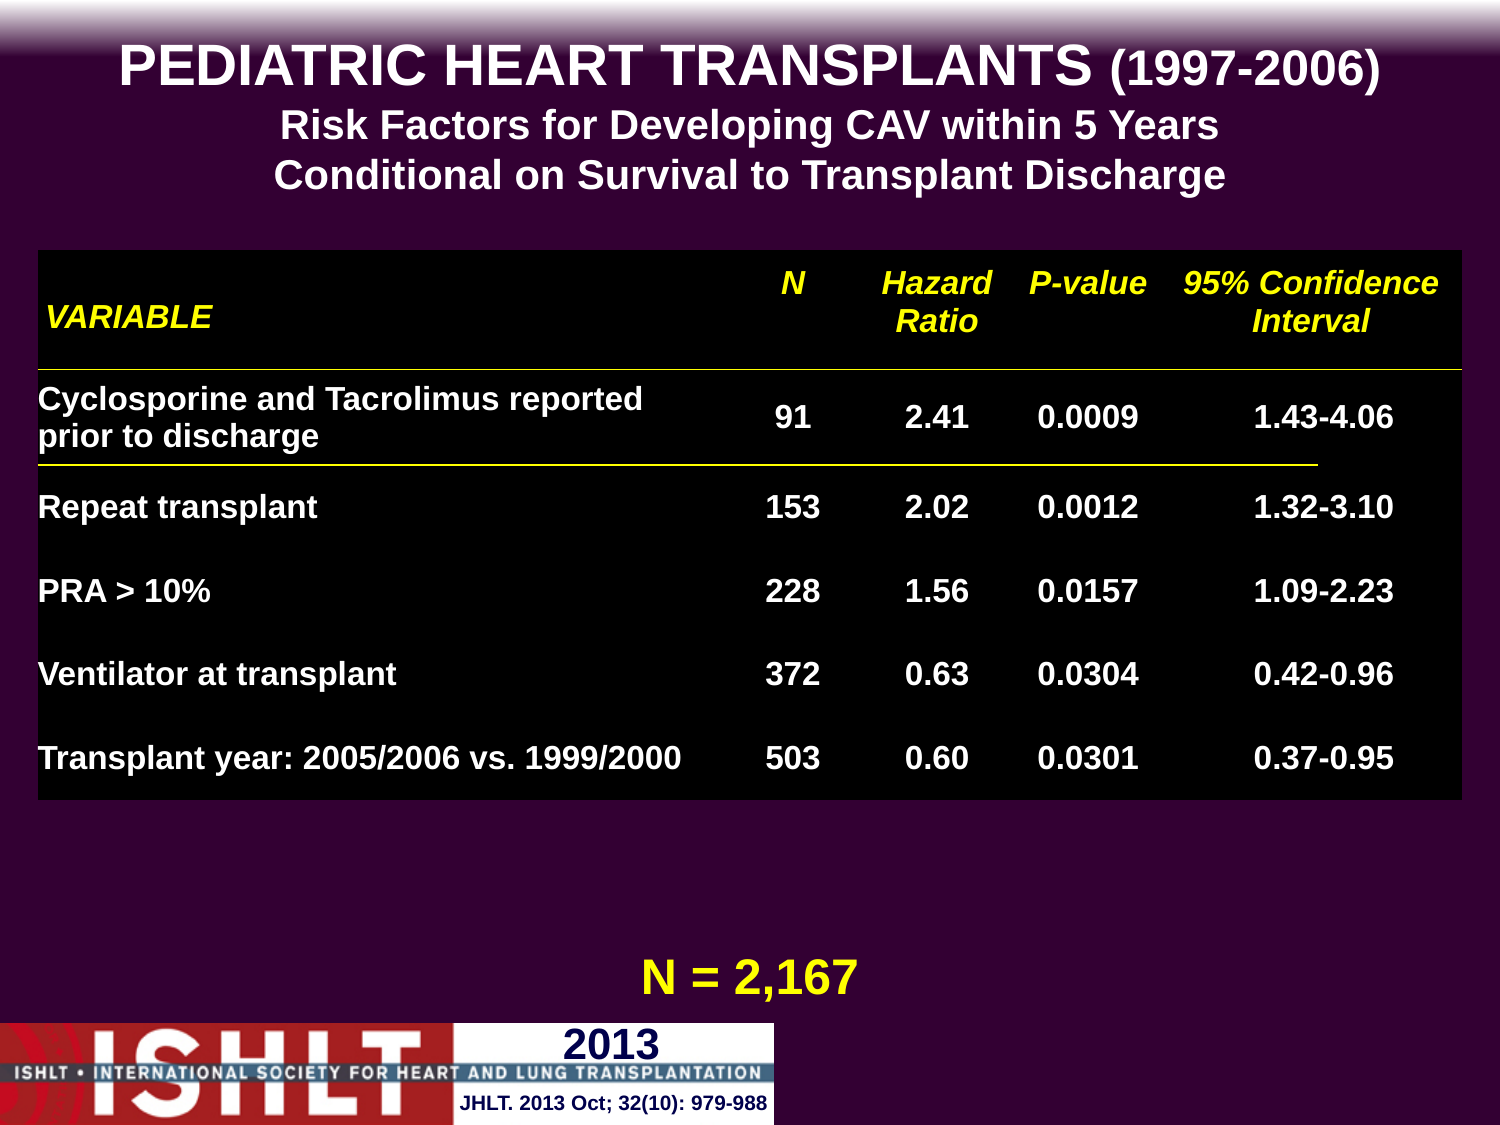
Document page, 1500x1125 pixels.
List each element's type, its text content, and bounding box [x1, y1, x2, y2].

table_cell 0.0012 [1016, 466, 1160, 549]
table_cell 0.63 [858, 632, 1016, 716]
text_box N = 2,167 [599, 937, 900, 1013]
table_cell 0.0304 [1016, 632, 1160, 716]
table_cell 1.56 [858, 549, 1016, 632]
table_cell 372 [728, 632, 858, 716]
table_cell 0.0157 [1016, 549, 1160, 632]
table_header P-value [1016, 250, 1160, 369]
table_cell -3.10 [1318, 465, 1462, 549]
table_cell 91 [728, 370, 858, 464]
table_cell -4.06 [1318, 370, 1462, 465]
table_cell 0.42 [1160, 632, 1318, 716]
table_cell 0.0009 [1016, 370, 1160, 464]
table_cell Cyclosporine and Tacrolimus reported prior to discharge [38, 370, 728, 464]
table_header 95% Confidence Interval [1160, 250, 1462, 369]
table_cell PRA > 10% [38, 549, 728, 632]
table_cell 1.09 [1160, 549, 1318, 632]
table_cell Repeat transplant [38, 466, 728, 549]
table_cell -2.23 [1318, 549, 1462, 632]
table_cell 0.0301 [1016, 716, 1160, 800]
table_cell 0.60 [858, 716, 1016, 800]
table_cell 1.32 [1160, 466, 1318, 549]
table_cell 2.41 [858, 370, 1016, 464]
table_cell Ventilator at transplant [38, 632, 728, 716]
table_cell Transplant year: 2005/2006 vs. 1999/2000 [38, 716, 728, 800]
table_header VARIABLE [38, 250, 728, 369]
table_cell 153 [728, 466, 858, 549]
title PEDIATRIC HEART TRANSPLANTS (1997-2006) Risk Factors for Developing CAV within 5 Years Conditional on Survival to Transplant Discharge [0, 0, 1500, 226]
table_header N [728, 250, 858, 369]
table_cell 503 [728, 716, 858, 800]
table_cell 1.43 [1160, 370, 1318, 464]
table_cell -0.96 [1318, 632, 1462, 716]
table_cell 0.37 [1160, 716, 1318, 800]
table_cell -0.95 [1318, 716, 1462, 800]
table_header Hazard Ratio [858, 250, 1016, 369]
table_cell 2.02 [858, 466, 1016, 549]
table_cell 228 [728, 549, 858, 632]
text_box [0, 1007, 774, 1125]
